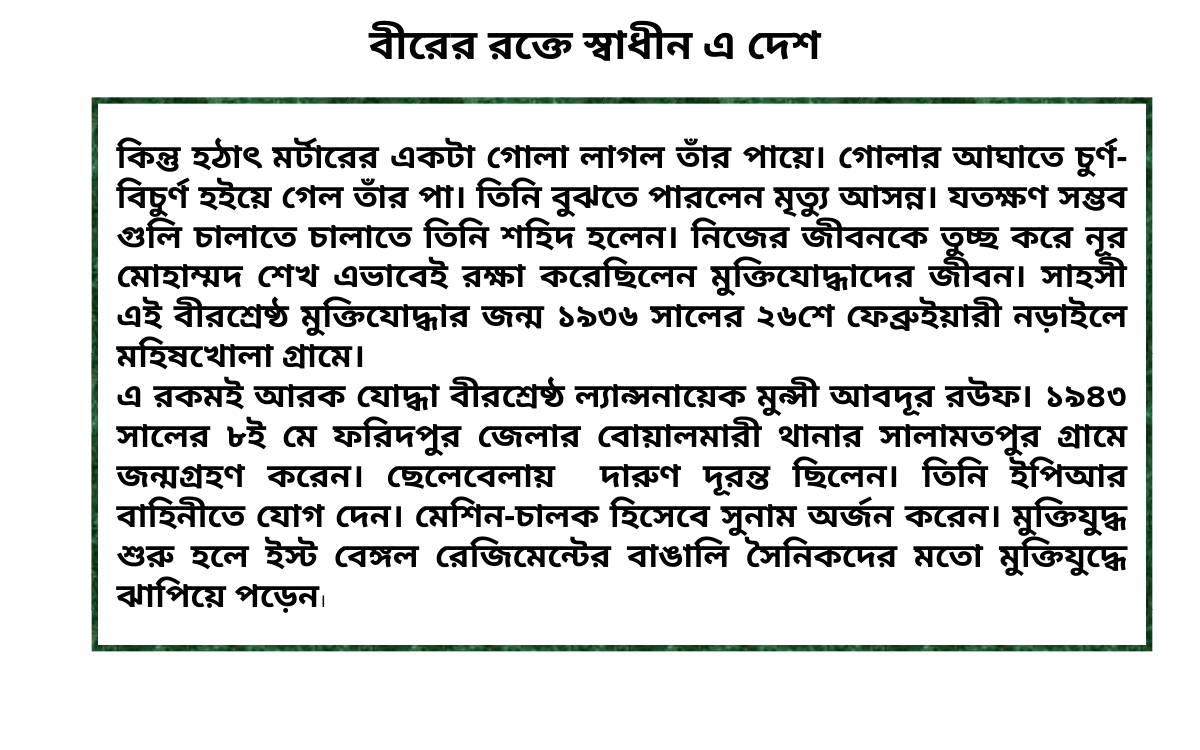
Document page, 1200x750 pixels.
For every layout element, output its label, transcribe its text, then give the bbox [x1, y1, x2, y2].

text_box বীরের রক্তে স্বাধীন এ দেশ [285, 3, 959, 83]
text_box কিন্তু হঠাৎ মর্টারের একটা গোলা লাগল তাঁর পায়ে। গোলার আঘাতে চুর্ণ-বিচুর্ণ হইয়ে গেল তাঁর পা। তিনি বুঝতে পারলেন মৃত্যু আসন্ন। যতক্ষণ সম্ভব গুলি চালাতে চালাতে তিনি শহিদ হলেন। নিজের জীবনকে তুচ্ছ করে নূর মোহাম্মদ শেখ এভাবেই রক্ষা করেছিলেন মুক্তিযোদ্ধাদের জীবন। সাহসী এই বীরশ্রেষ্ঠ মুক্তিযোদ্ধার জন্ম ১৯৩৬ সালের ২৬শে ফেব্রুইয়ারী নড়াইলে মহিষখোলা গ্রামে। এ রকমই আরক যোদ্ধা বীরশ্রেষ্ঠ ল্যান্সনায়েক মুন্সী আবদূর রউফ। ১৯৪৩ সালের ৮ই মে ফরিদপুর জেলার বোয়ালমারী থানার সালামতপুর গ্রামে জন্মগ্রহণ করেন। ছেলেবেলায় দারুণ দূরন্ত ছিলেন। তিনি ইপিআর বাহিনীতে যোগ দেন। মেশিন-চালক হিসেবে সুনাম অর্জন করেন। মুক্তিযুদ্ধ শুরু হলে ইস্ট বেঙ্গল রেজিমেন্টের বাঙালি সৈনিকদের মতো মুক্তিযুদ্ধে ঝাপিয়ে পড়েন। [101, 105, 1143, 644]
text_box [90, 96, 1154, 653]
